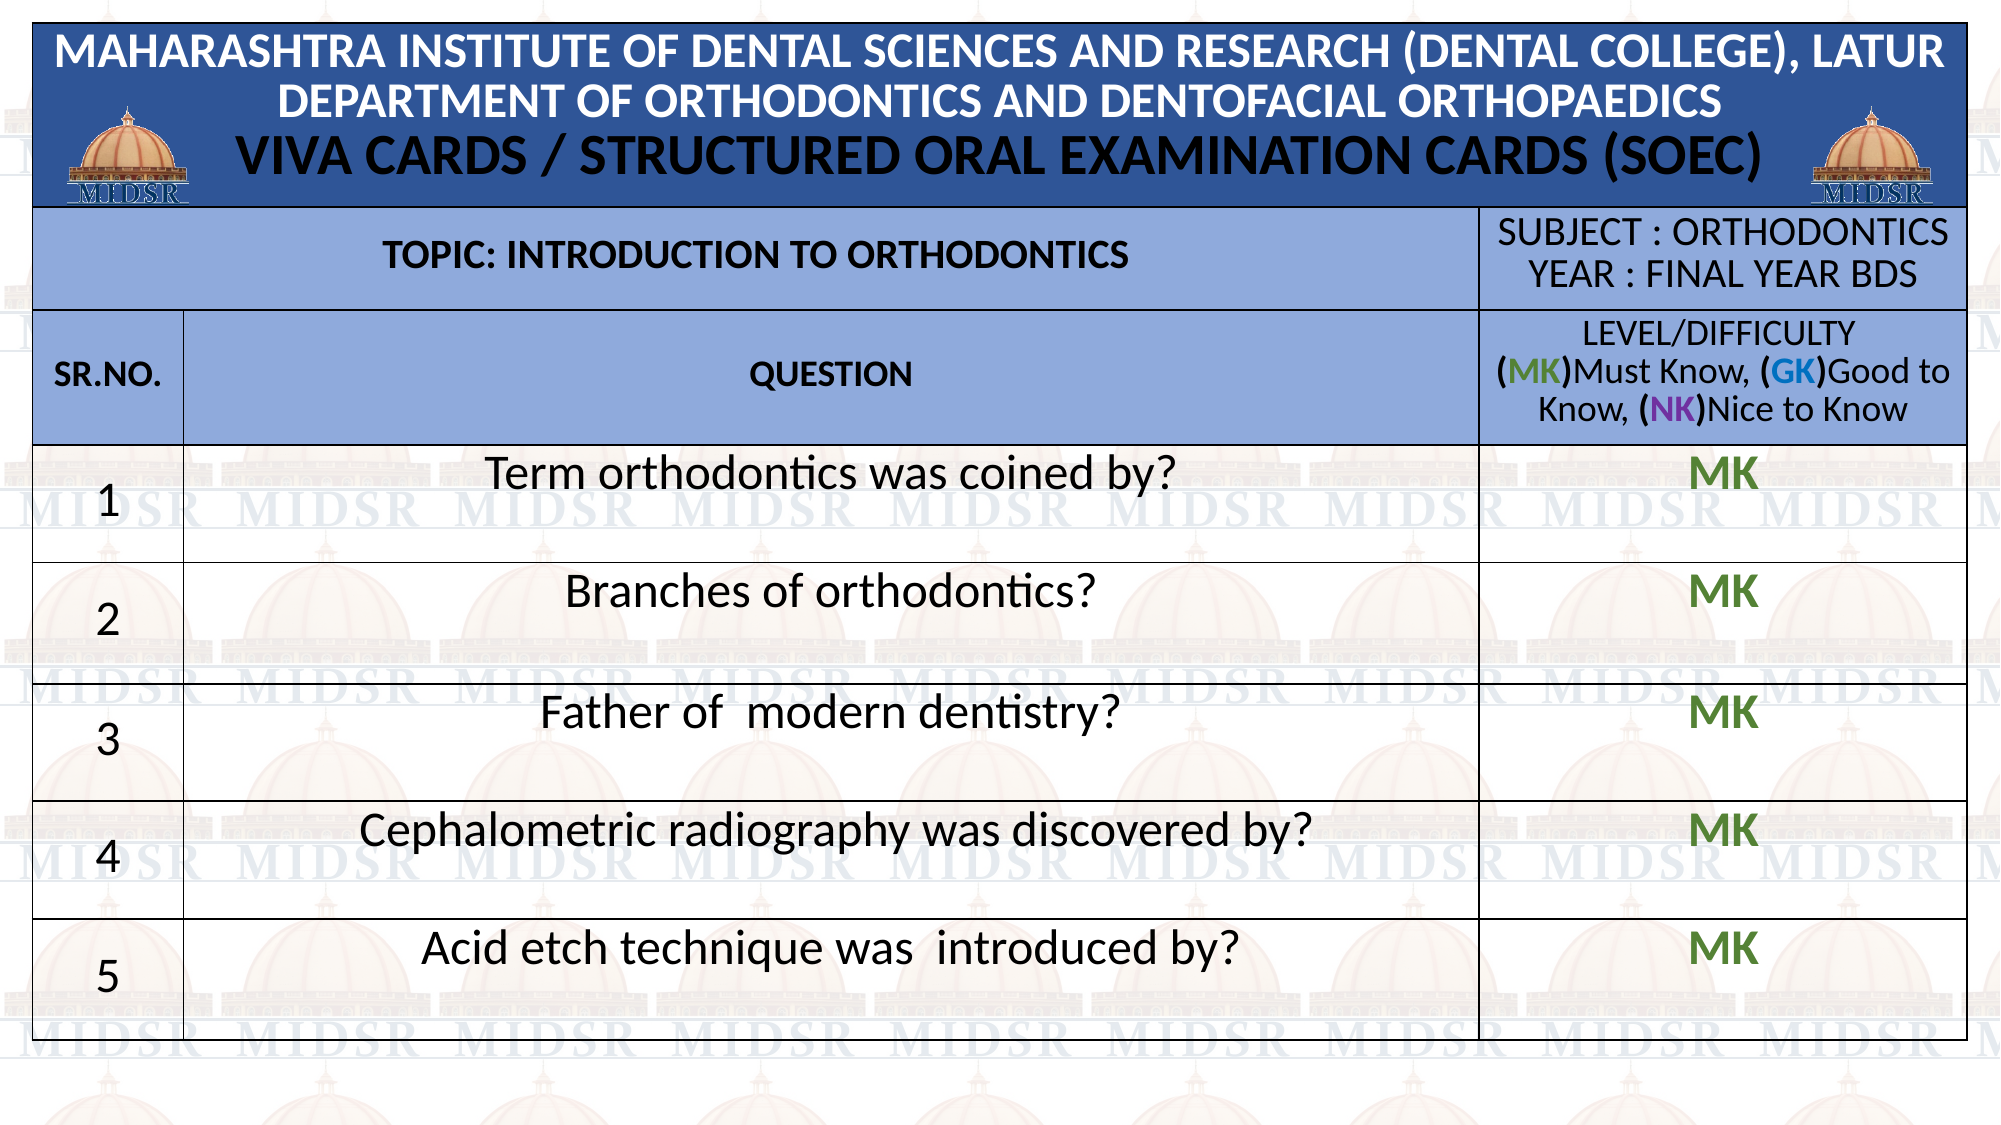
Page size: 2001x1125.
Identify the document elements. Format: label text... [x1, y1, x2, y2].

table_cell 2 [33, 563, 183, 683]
table_cell 3 [33, 685, 183, 800]
table_cell QUESTION [184, 311, 1478, 444]
table_cell 4 [33, 802, 183, 918]
table_cell LEVEL/DIFFICULTY (MK)Must Know, (GK)Good to Know, (NK)Nice to Know [1480, 311, 1966, 444]
table_cell Father of modern dentistry? [184, 685, 1478, 800]
table_cell MK [1480, 802, 1966, 918]
table_cell Acid etch technique was introduced by? [184, 920, 1478, 1039]
table_cell Branches of orthodontics? [184, 563, 1478, 683]
table_cell SUBJECT : ORTHODONTICS YEAR : FINAL YEAR BDS [1480, 208, 1966, 309]
table_cell Cephalometric radiography was discovered by? [184, 802, 1478, 918]
table_cell 1 [33, 446, 183, 562]
table_header MAHARASHTRA INSTITUTE OF DENTAL SCIENCES AND RESEARCH (DENTAL COLLEGE), LATUR DEPARTMENT OF ORTHODONTICS AND DENTOFACIAL ORTHOPAEDICS VIVA CARDS / STRUCTURED ORAL EXAMINATION CARDS (SOEC) [33, 24, 1966, 206]
table_cell Term orthodontics was coined by? [184, 446, 1478, 562]
picture [1811, 105, 1933, 205]
table_cell SR.NO. [33, 311, 183, 444]
table_cell MK [1480, 685, 1966, 800]
table_cell MK [1480, 563, 1966, 683]
table_cell 5 [33, 920, 183, 1039]
picture [67, 105, 189, 205]
table_cell MK [1480, 446, 1966, 562]
table_cell TOPIC: INTRODUCTION TO ORTHODONTICS [33, 208, 1478, 309]
table_cell MK [1480, 920, 1966, 1039]
